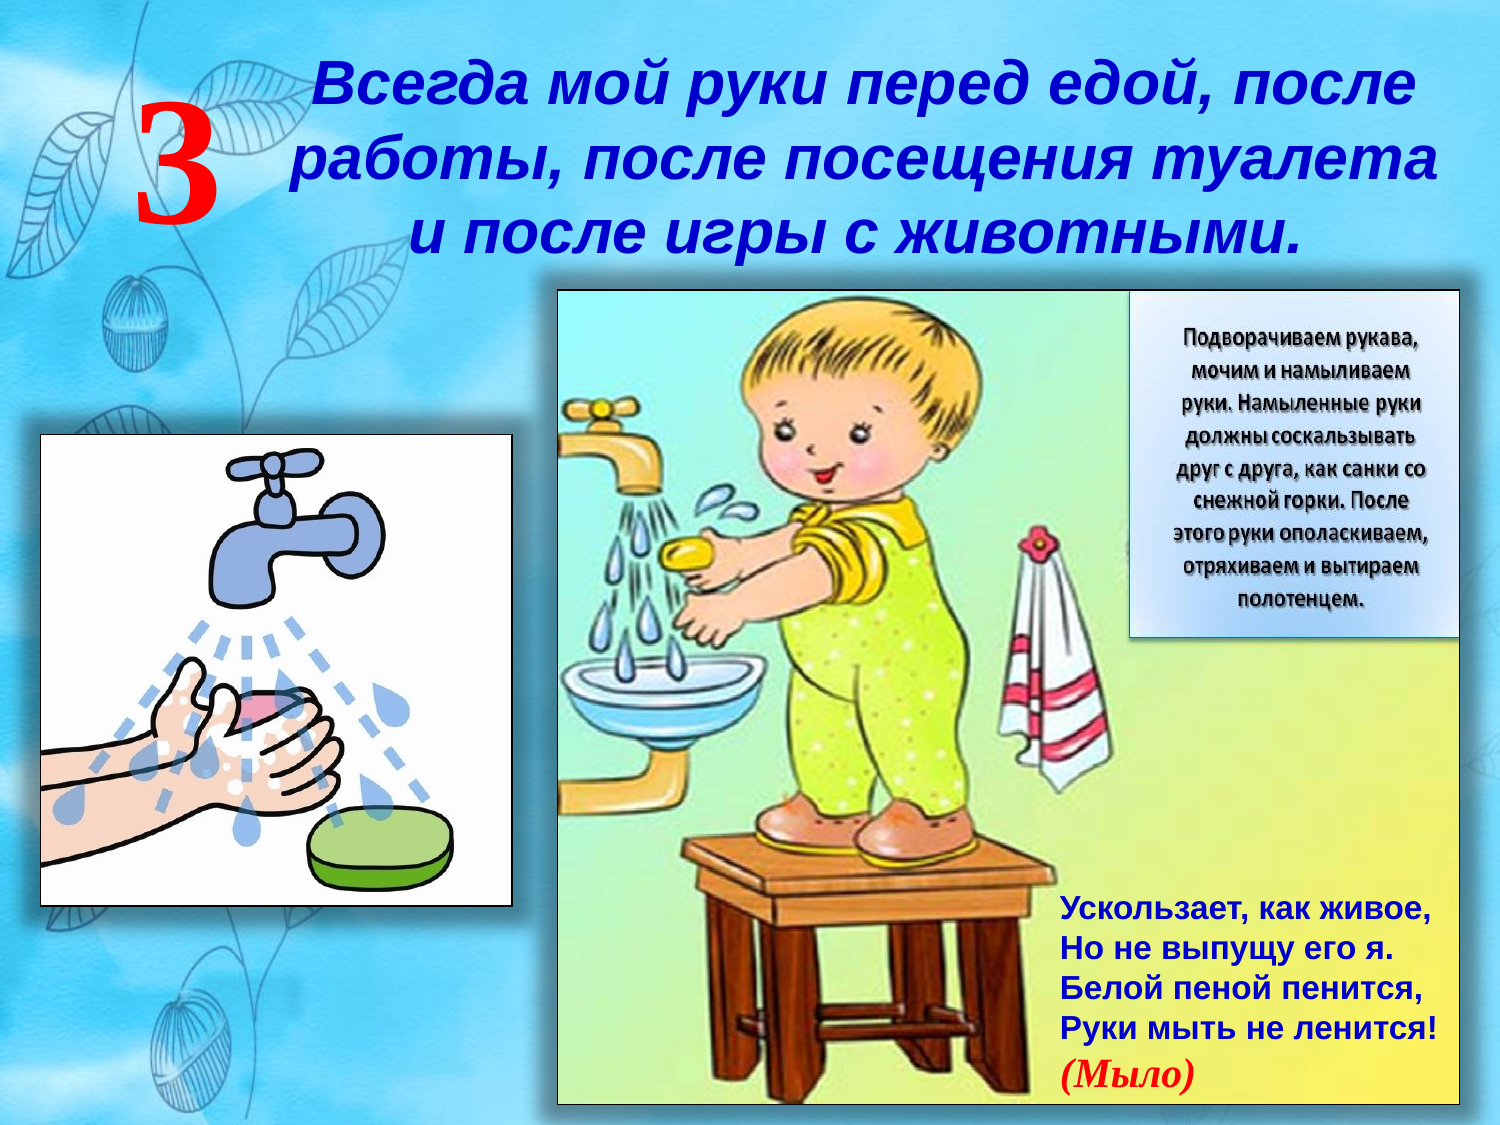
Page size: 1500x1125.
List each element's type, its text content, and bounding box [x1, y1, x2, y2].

text_box 3 [76, 54, 265, 268]
picture [0, 0, 1500, 1125]
title Всегда мой руки перед едой, после работы, после посещения туалета и после игры с животными. [265, 34, 1465, 349]
